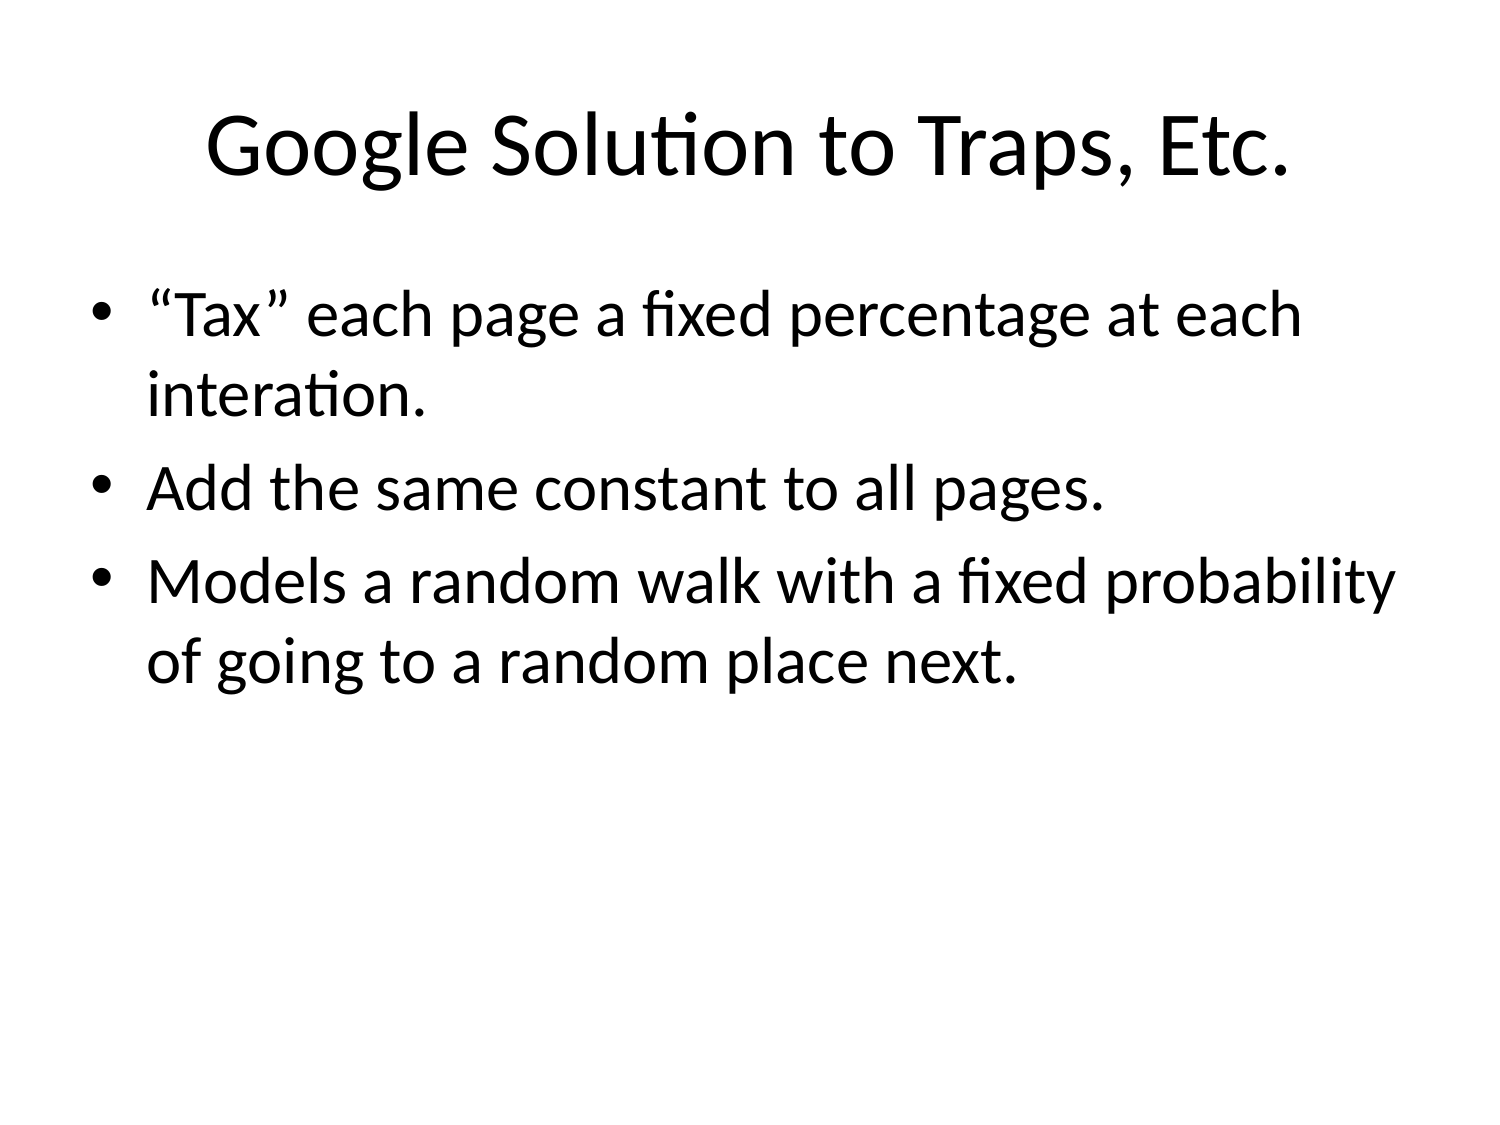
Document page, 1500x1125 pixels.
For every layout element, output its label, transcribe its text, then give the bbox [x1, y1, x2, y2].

list “Tax” each page a fixed percentage at each interation. Add the same constant to all pages. Models a random walk with a fixed probability of going to a random place next. [75, 262, 1425, 1005]
title Google Solution to Traps, Etc. [75, 45, 1425, 233]
